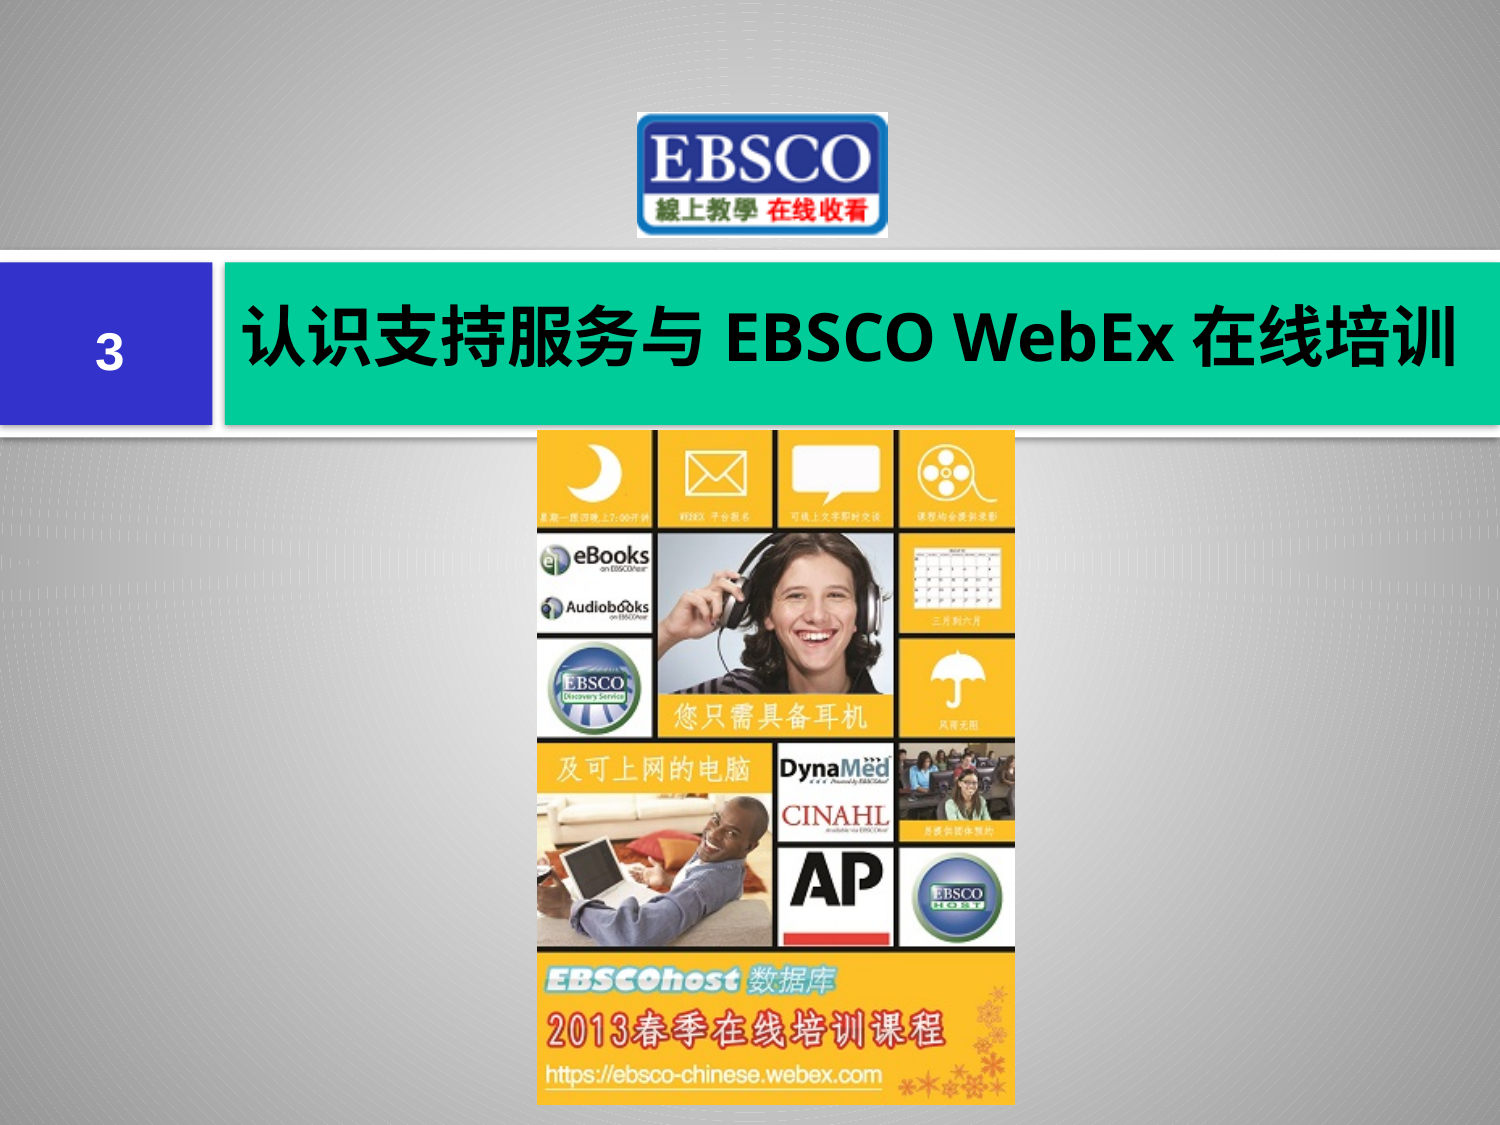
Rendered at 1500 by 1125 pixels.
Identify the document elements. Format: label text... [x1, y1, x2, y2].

text_box 3 [24, 237, 195, 400]
title 认识支持服务与EBSCO WebEx在线培训 [224, 287, 1500, 451]
picture [637, 112, 888, 238]
picture [537, 430, 1015, 1105]
